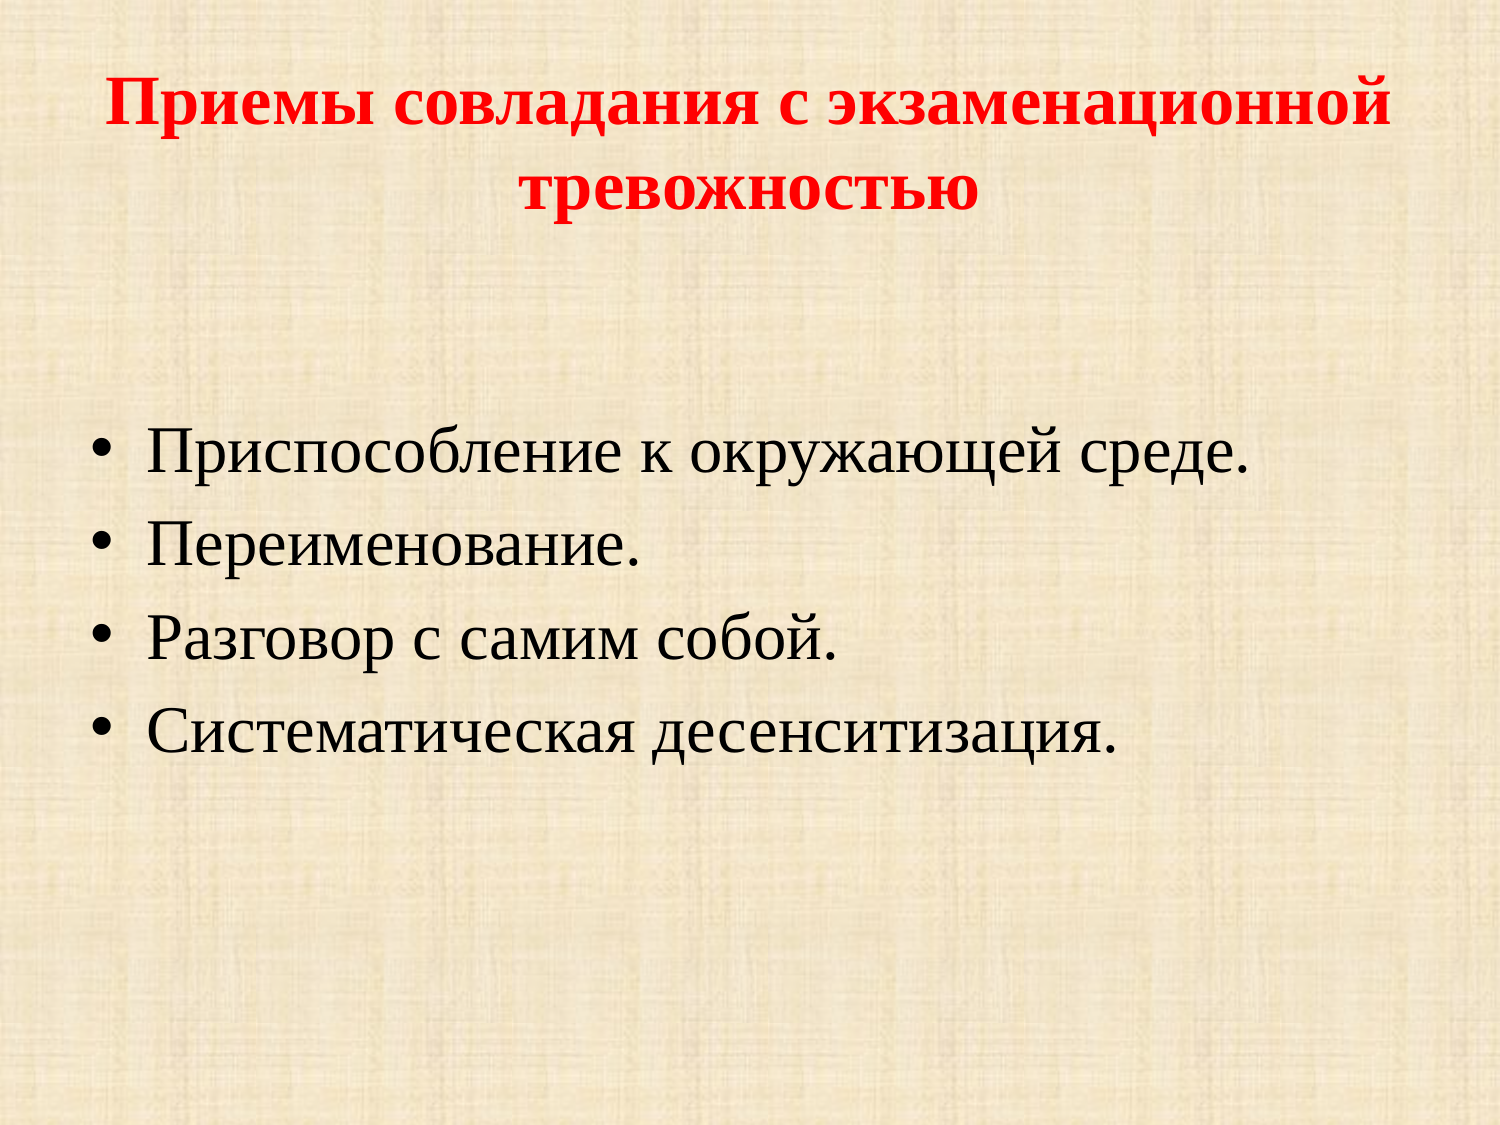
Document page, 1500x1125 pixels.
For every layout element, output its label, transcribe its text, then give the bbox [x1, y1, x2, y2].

title Приемы совладания с экзаменационной тревожностью [75, 45, 1425, 233]
list Приспособление к окружающей среде. Переименование. Разговор с самим собой. Систематическая десенситизация. [75, 398, 1425, 1005]
